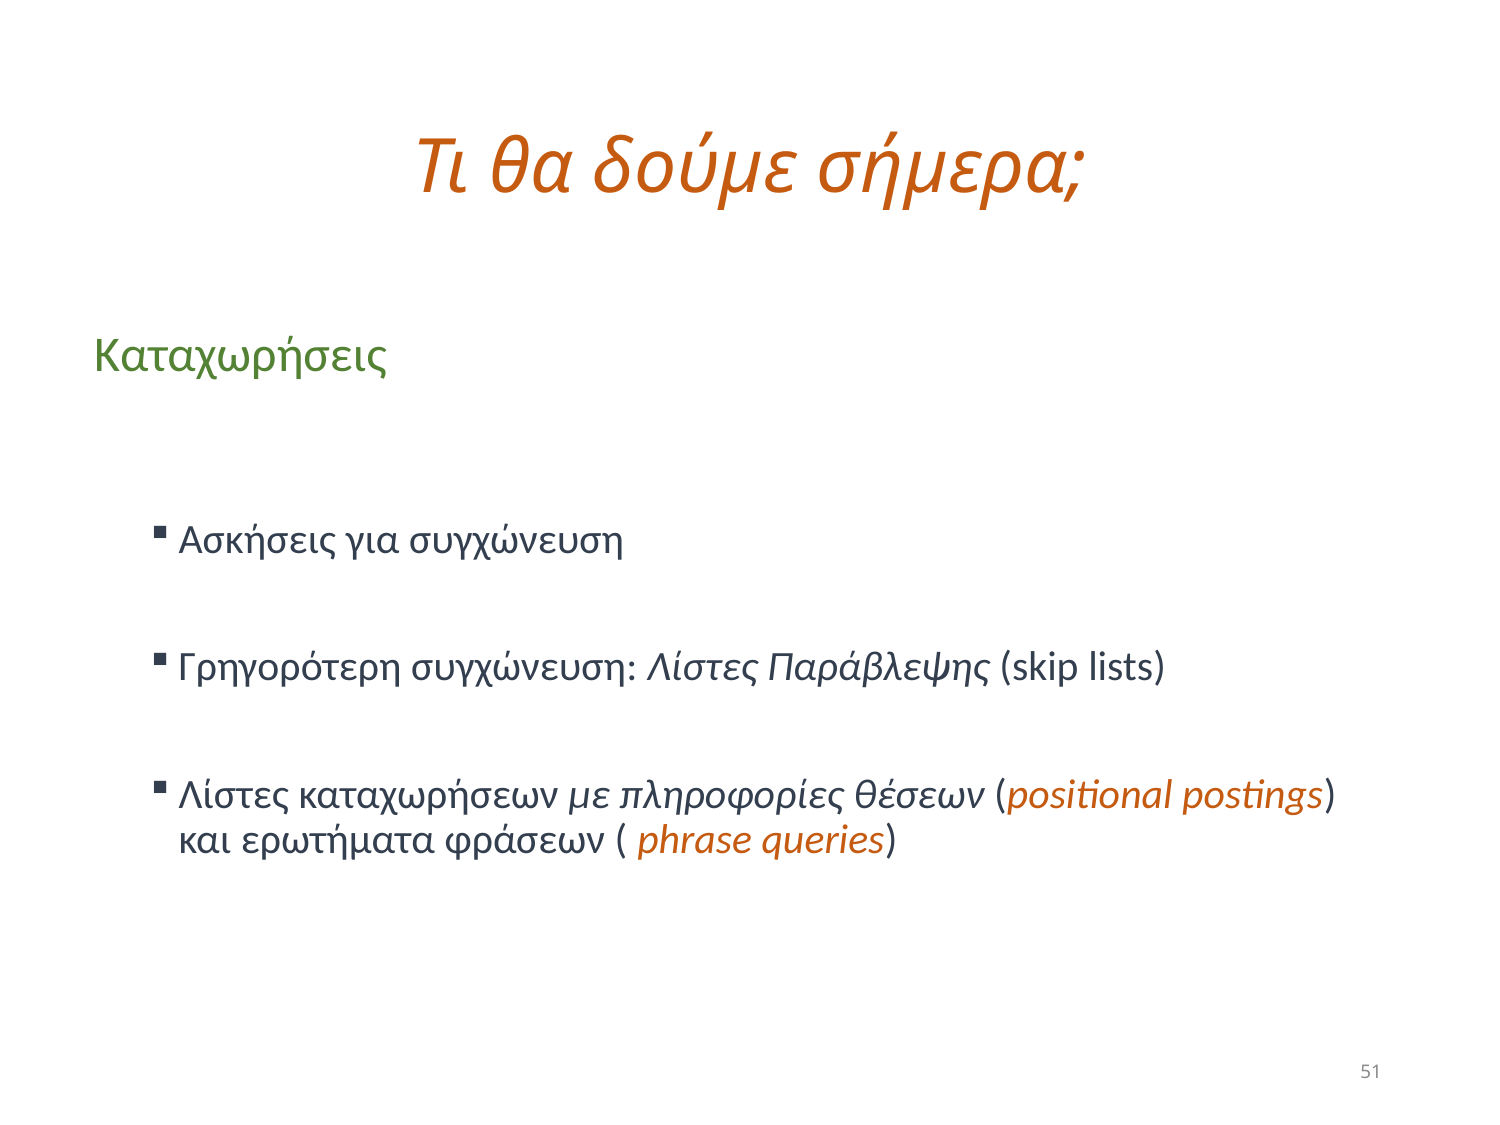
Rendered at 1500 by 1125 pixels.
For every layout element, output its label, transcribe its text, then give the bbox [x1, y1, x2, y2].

list Καταχωρήσεις Ασκήσεις για συγχώνευση Γρηγορότερη συγχώνευση: Λίστες Παράβλεψης (skip lists) Λίστες καταχωρήσεων με πληροφορίες θέσεων (positional postings) και ερωτήματα φράσεων ( phrase queries) [79, 255, 1393, 875]
slide_number 51 [1059, 1042, 1397, 1103]
title Τι θα δούμε σήμερα; [103, 59, 1397, 278]
